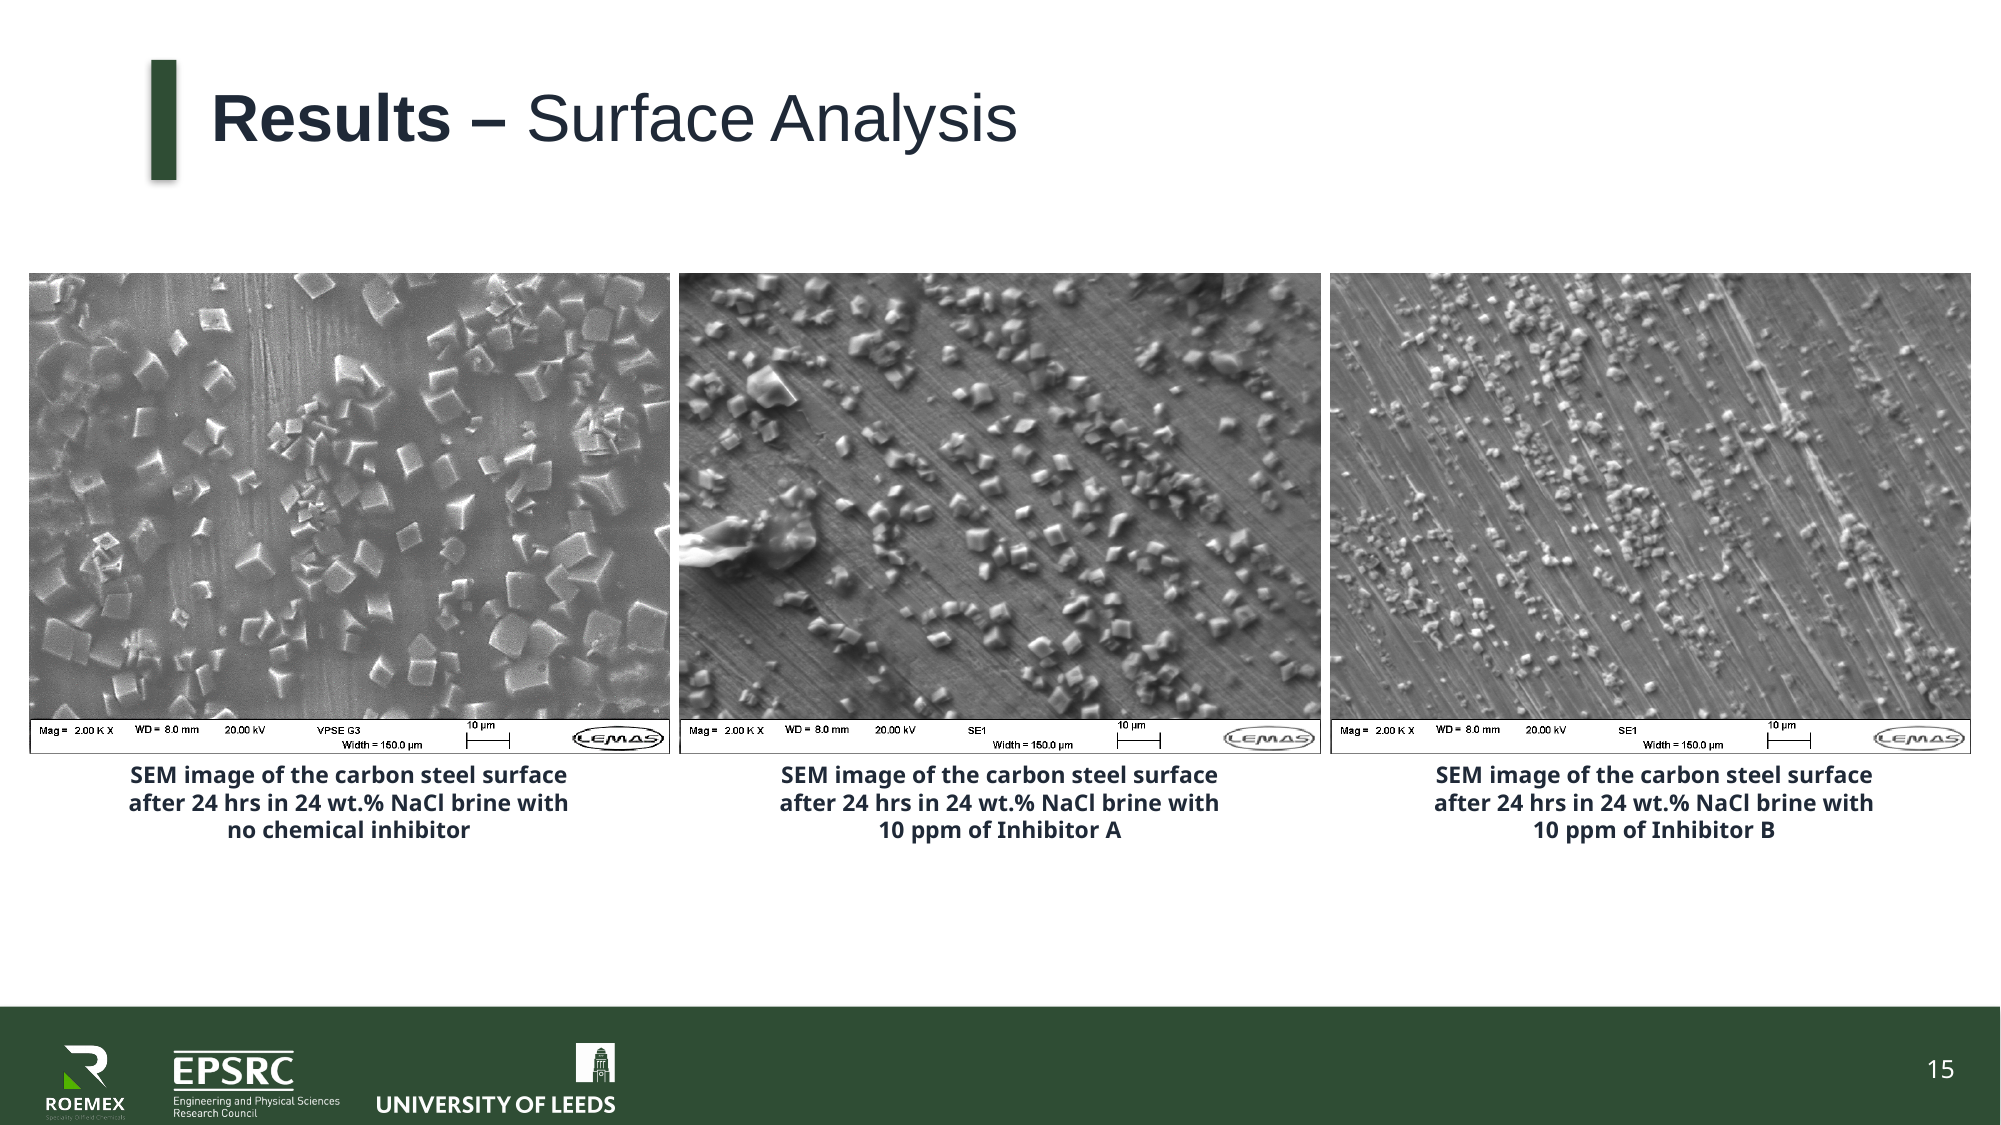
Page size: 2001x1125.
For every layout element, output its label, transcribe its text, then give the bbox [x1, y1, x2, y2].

picture [377, 1043, 615, 1113]
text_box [28, 272, 1972, 853]
title Results – Surface Analysis [196, 60, 1897, 181]
slide_number 15 [1520, 1040, 1970, 1101]
picture [163, 1040, 348, 1125]
picture [37, 1028, 134, 1125]
